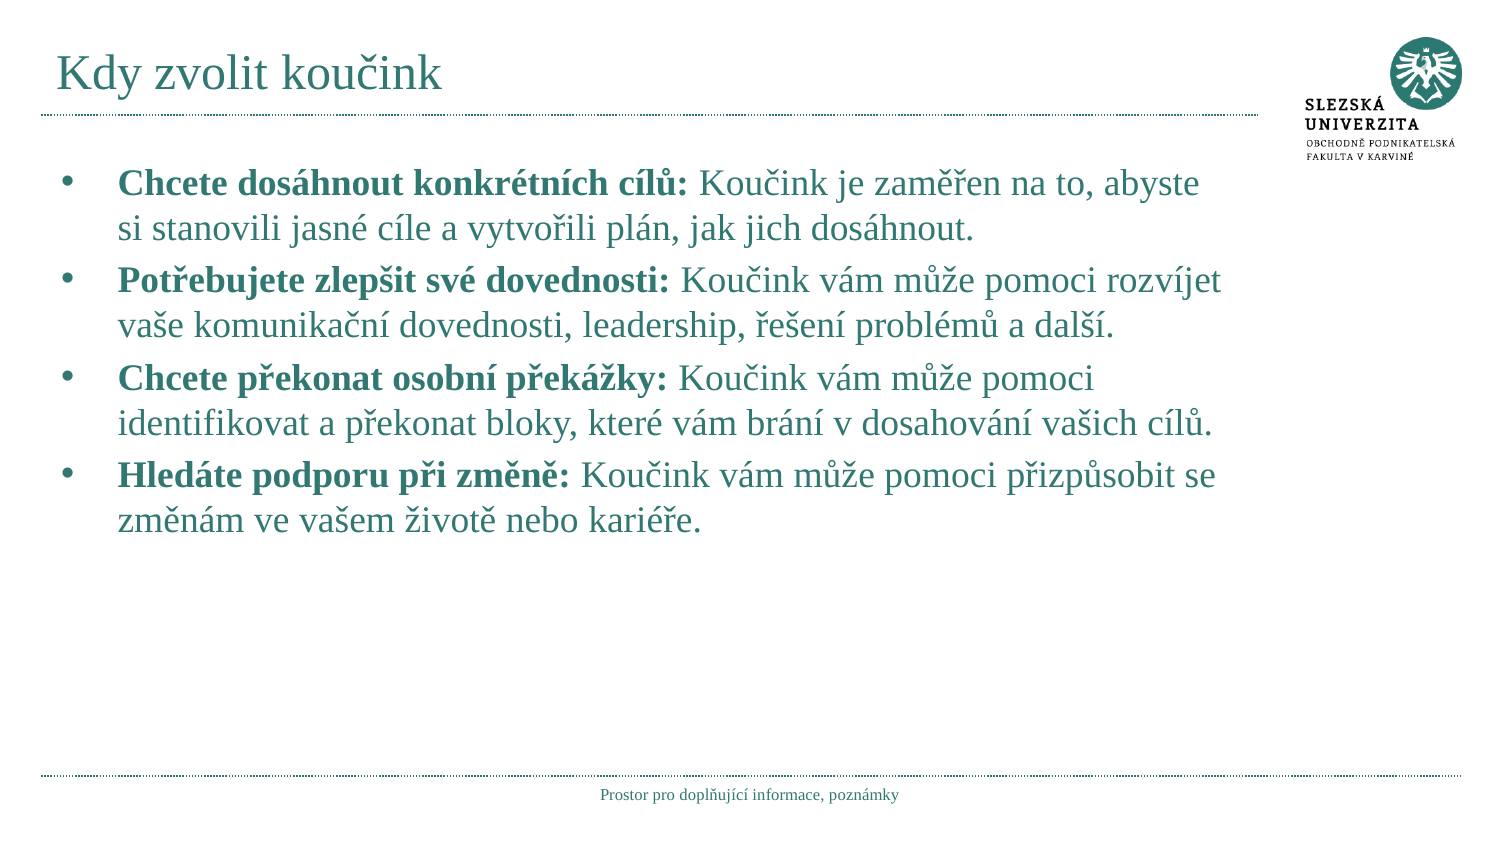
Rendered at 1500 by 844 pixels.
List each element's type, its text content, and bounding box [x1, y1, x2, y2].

title Kdy zvolit koučink [41, 32, 1034, 116]
text_box Prostor pro doplňující informace, poznámky [442, 776, 1058, 811]
text_box Chcete dosáhnout konkrétních cílů: Koučink je zaměřen na to, abyste si stanovili jasné cíle a vytvořili plán, jak jich dosáhnout. Potřebujete zlepšit své dovednosti: Koučink vám může pomoci rozvíjet vaše komunikační dovednosti, leadership, řešení problémů a další. Chcete překonat osobní překážky: Koučink vám může pomoci identifikovat a překonat bloky, které vám brání v dosahování vašich cílů. Hledáte podporu při změně: Koučink vám může pomoci přizpůsobit se změnám ve vašem životě nebo kariéře. [46, 150, 1240, 659]
picture [1305, 37, 1462, 160]
